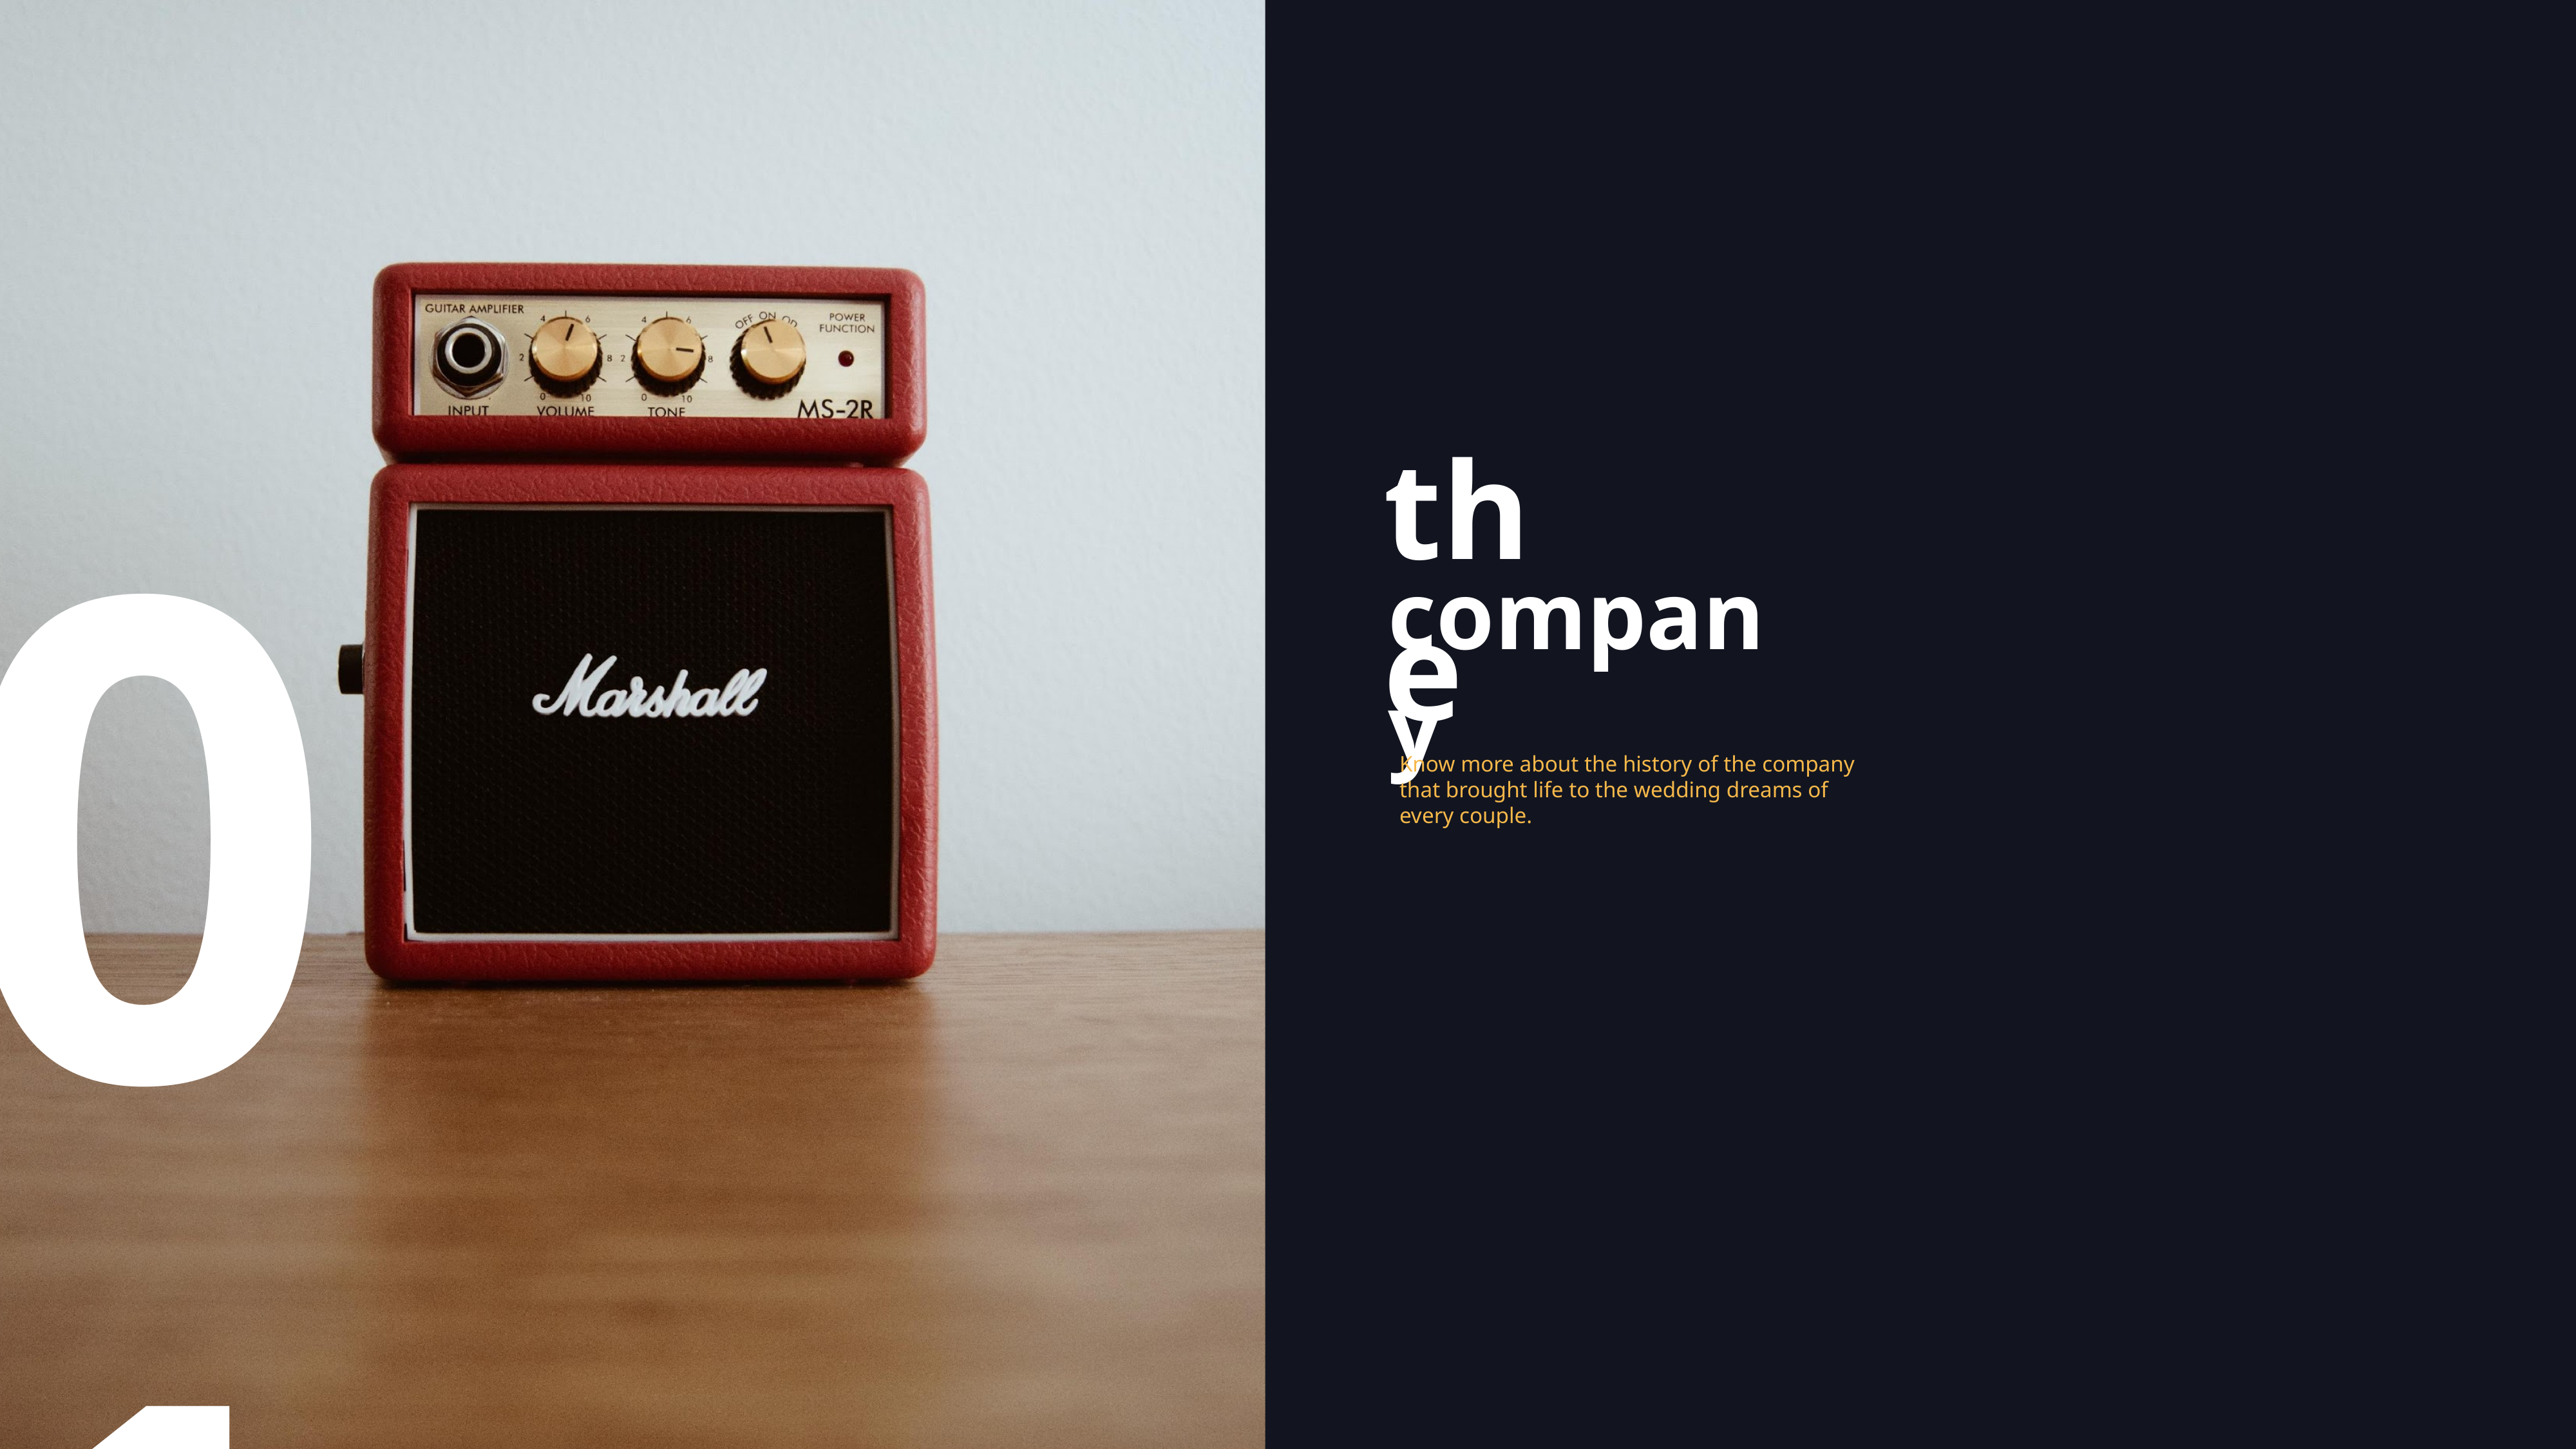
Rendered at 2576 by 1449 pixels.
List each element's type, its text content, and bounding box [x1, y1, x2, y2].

text_box [1278, 0, 2576, 1449]
text_box the [1378, 491, 1587, 681]
picture [0, 0, 1273, 1449]
text_box Know more about the history of the company that brought life to the wedding dreams of every couple. [1394, 745, 1889, 833]
text_box company [1383, 600, 1790, 737]
